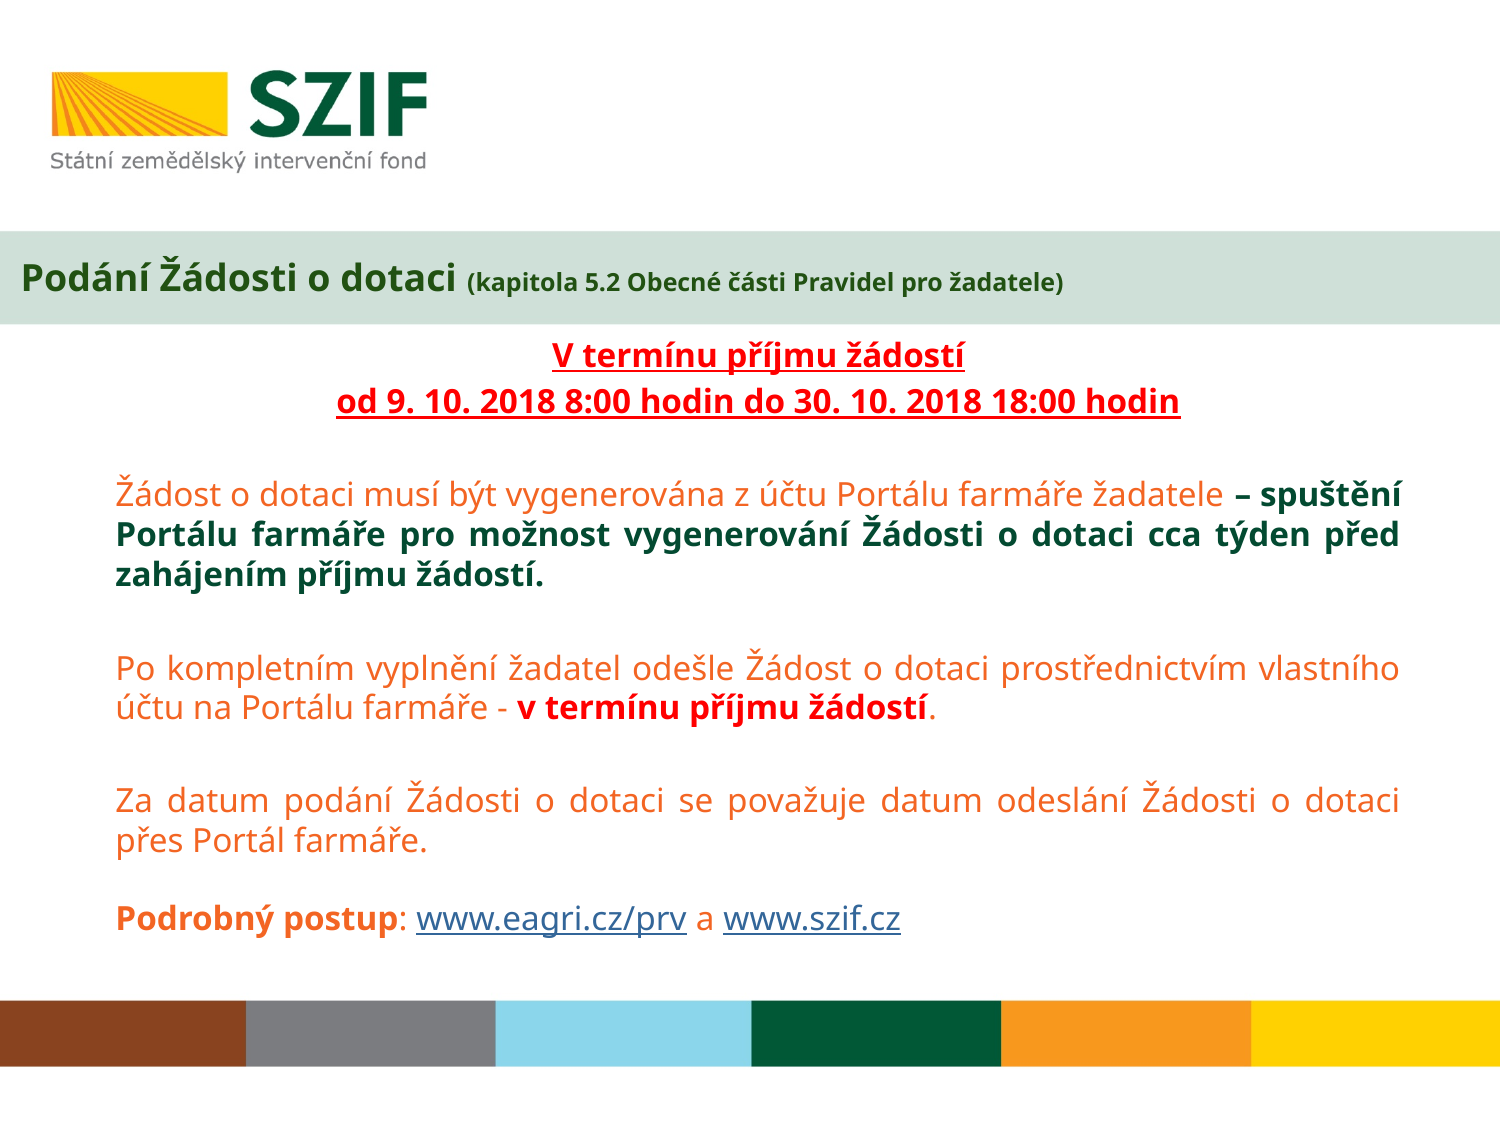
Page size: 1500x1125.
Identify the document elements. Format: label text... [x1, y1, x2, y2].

list V termínu příjmu žádostí od 9. 10. 2018 8:00 hodin do 30. 10. 2018 18:00 hodin Žádost o dotaci musí být vygenerována z účtu Portálu farmáře žadatele – spuštění Portálu farmáře pro možnost vygenerování Žádosti o dotaci cca týden před zahájením příjmu žádostí. Po kompletním vyplnění žadatel odešle Žádost o dotaci prostřednictvím vlastního účtu na Portálu farmáře - v termínu příjmu žádostí. Za datum podání Žádosti o dotaci se považuje datum odeslání Žádosti o dotaci přes Portál farmáře. Podrobný postup: www.eagri.cz/prv a www.szif.cz [100, 326, 1418, 1012]
picture [0, 0, 1500, 1125]
title Podání Žádosti o dotaci (kapitola 5.2 Obecné části Pravidel pro žadatele) [0, 239, 1248, 314]
